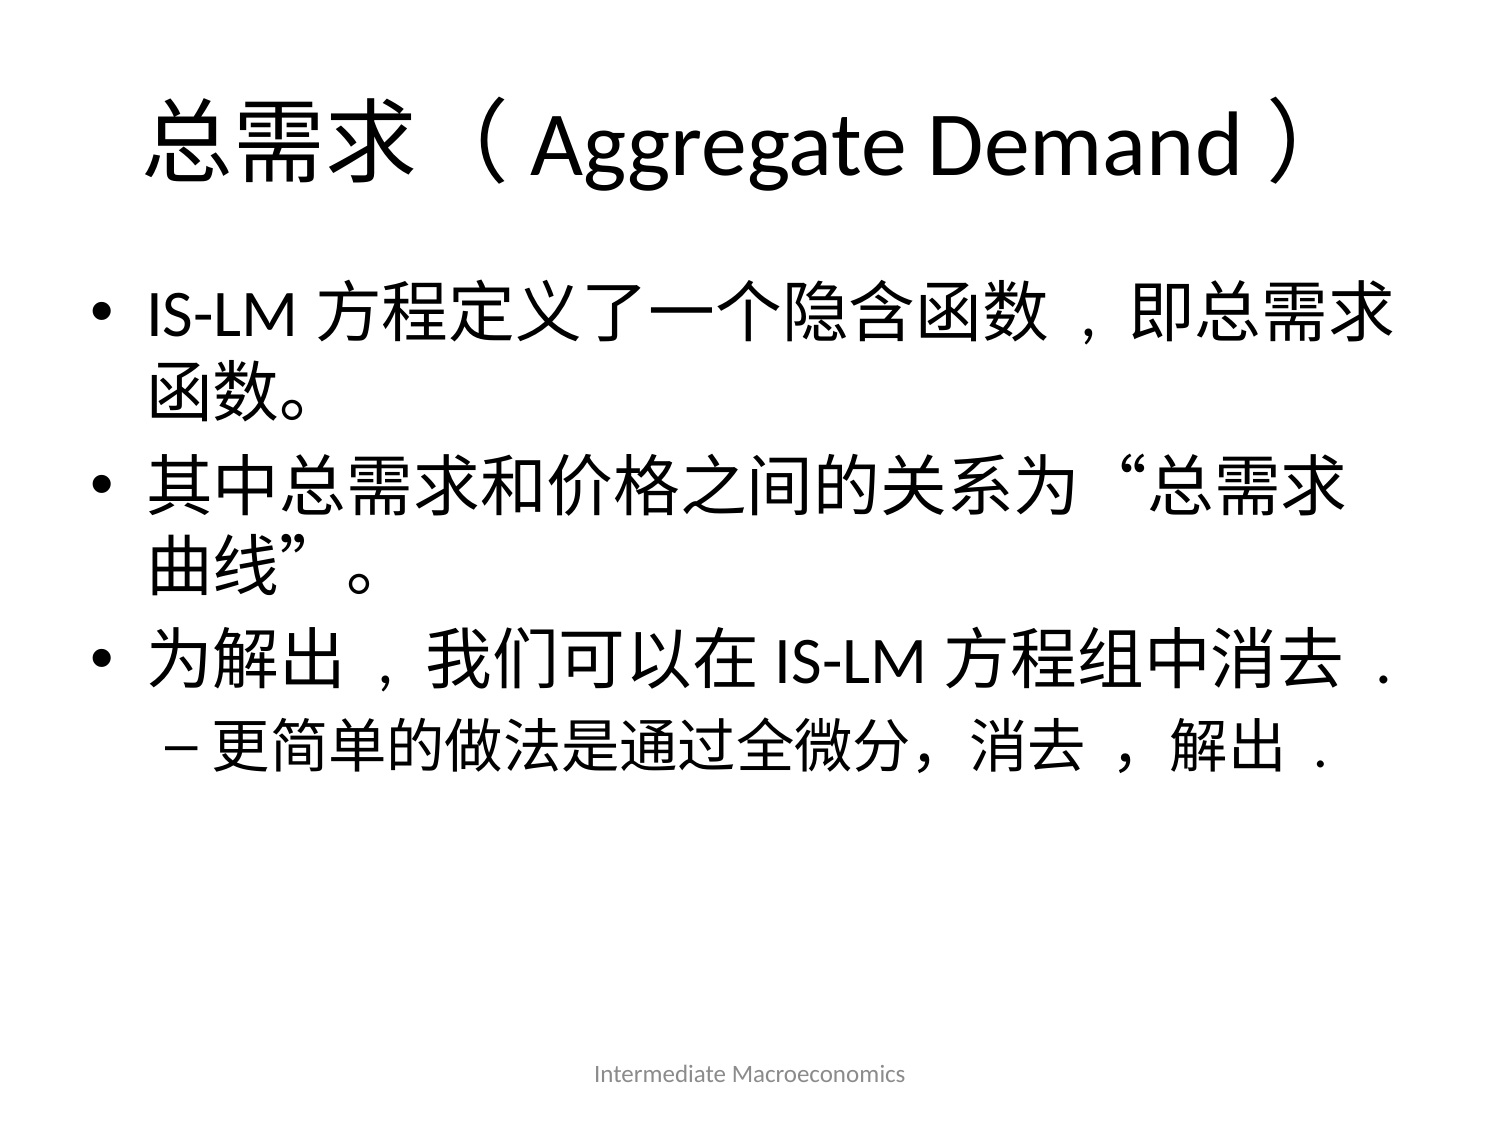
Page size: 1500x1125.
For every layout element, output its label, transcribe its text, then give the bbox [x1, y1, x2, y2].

title 总需求（Aggregate Demand） [75, 45, 1425, 233]
footer Intermediate Macroeconomics [512, 1042, 988, 1103]
